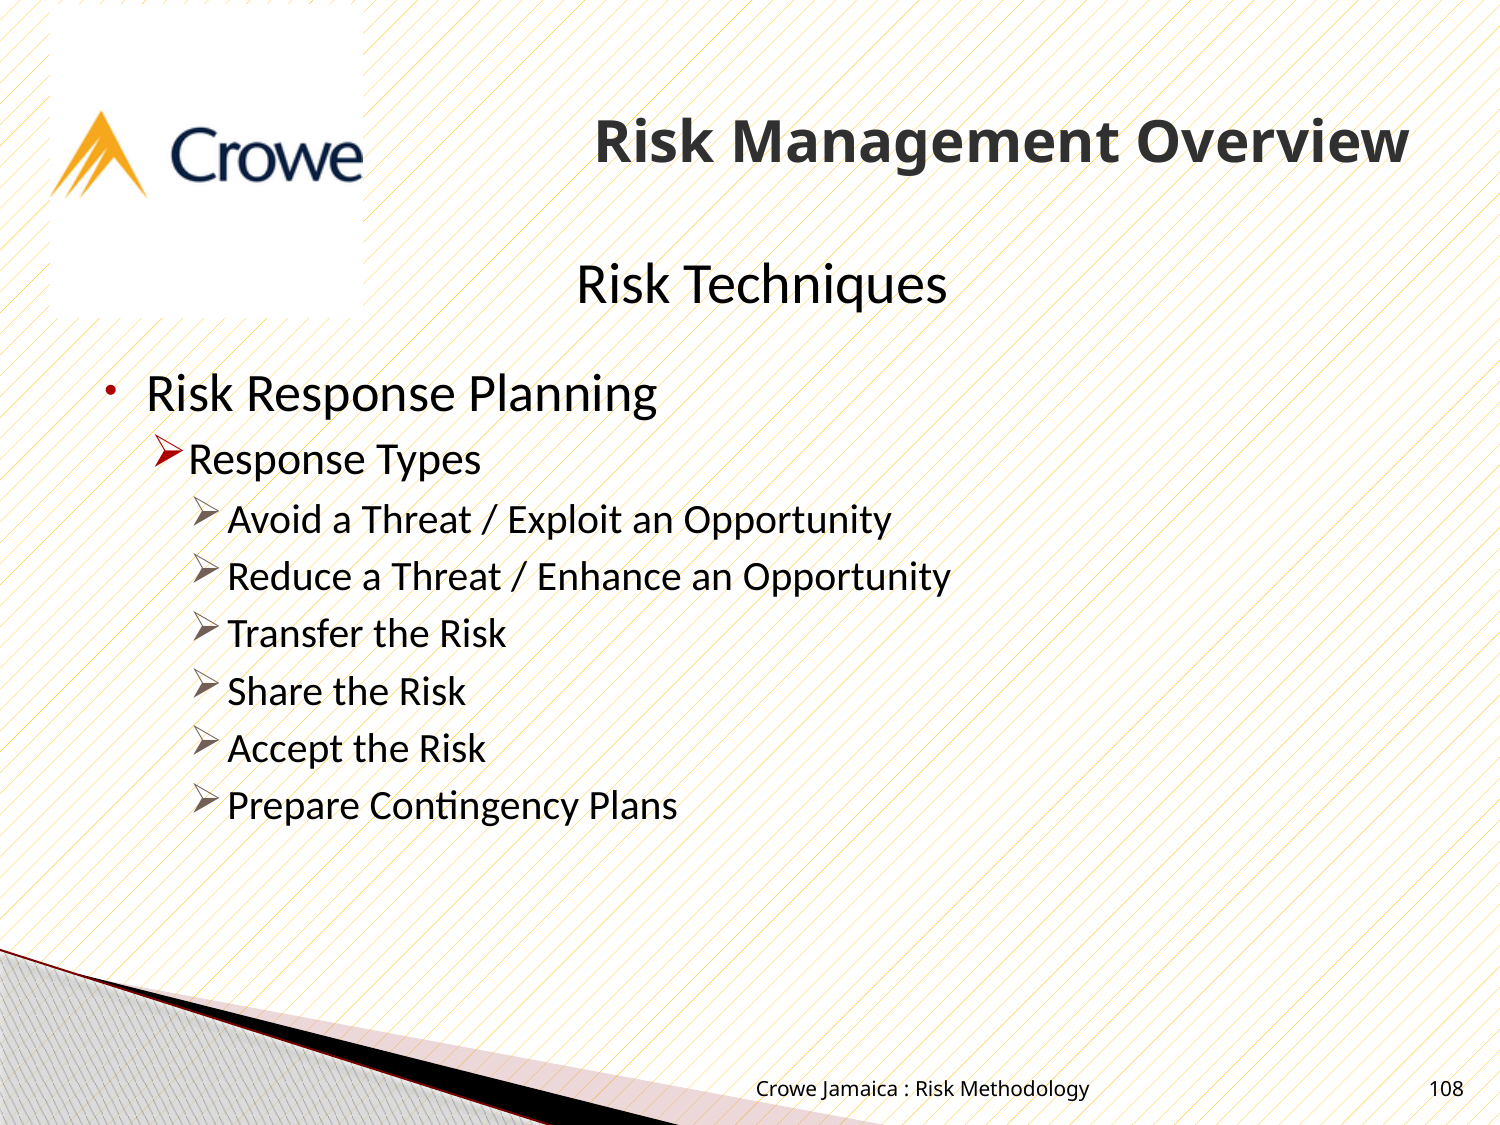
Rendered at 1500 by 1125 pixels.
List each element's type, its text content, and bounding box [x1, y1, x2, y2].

title Risk Management Overview [368, 45, 1425, 233]
slide_number 108 [1400, 1051, 1479, 1112]
list Risk Response Planning Response Types Avoid a Threat / Exploit an Opportunity Reduce a Threat / Enhance an Opportunity Transfer the Risk Share the Risk Accept the Risk Prepare Contingency Plans [71, 350, 1425, 986]
picture [49, 4, 363, 318]
text_box Risk Techniques [366, 237, 1425, 323]
footer Crowe Jamaica : Risk Methodology [718, 1051, 1105, 1112]
